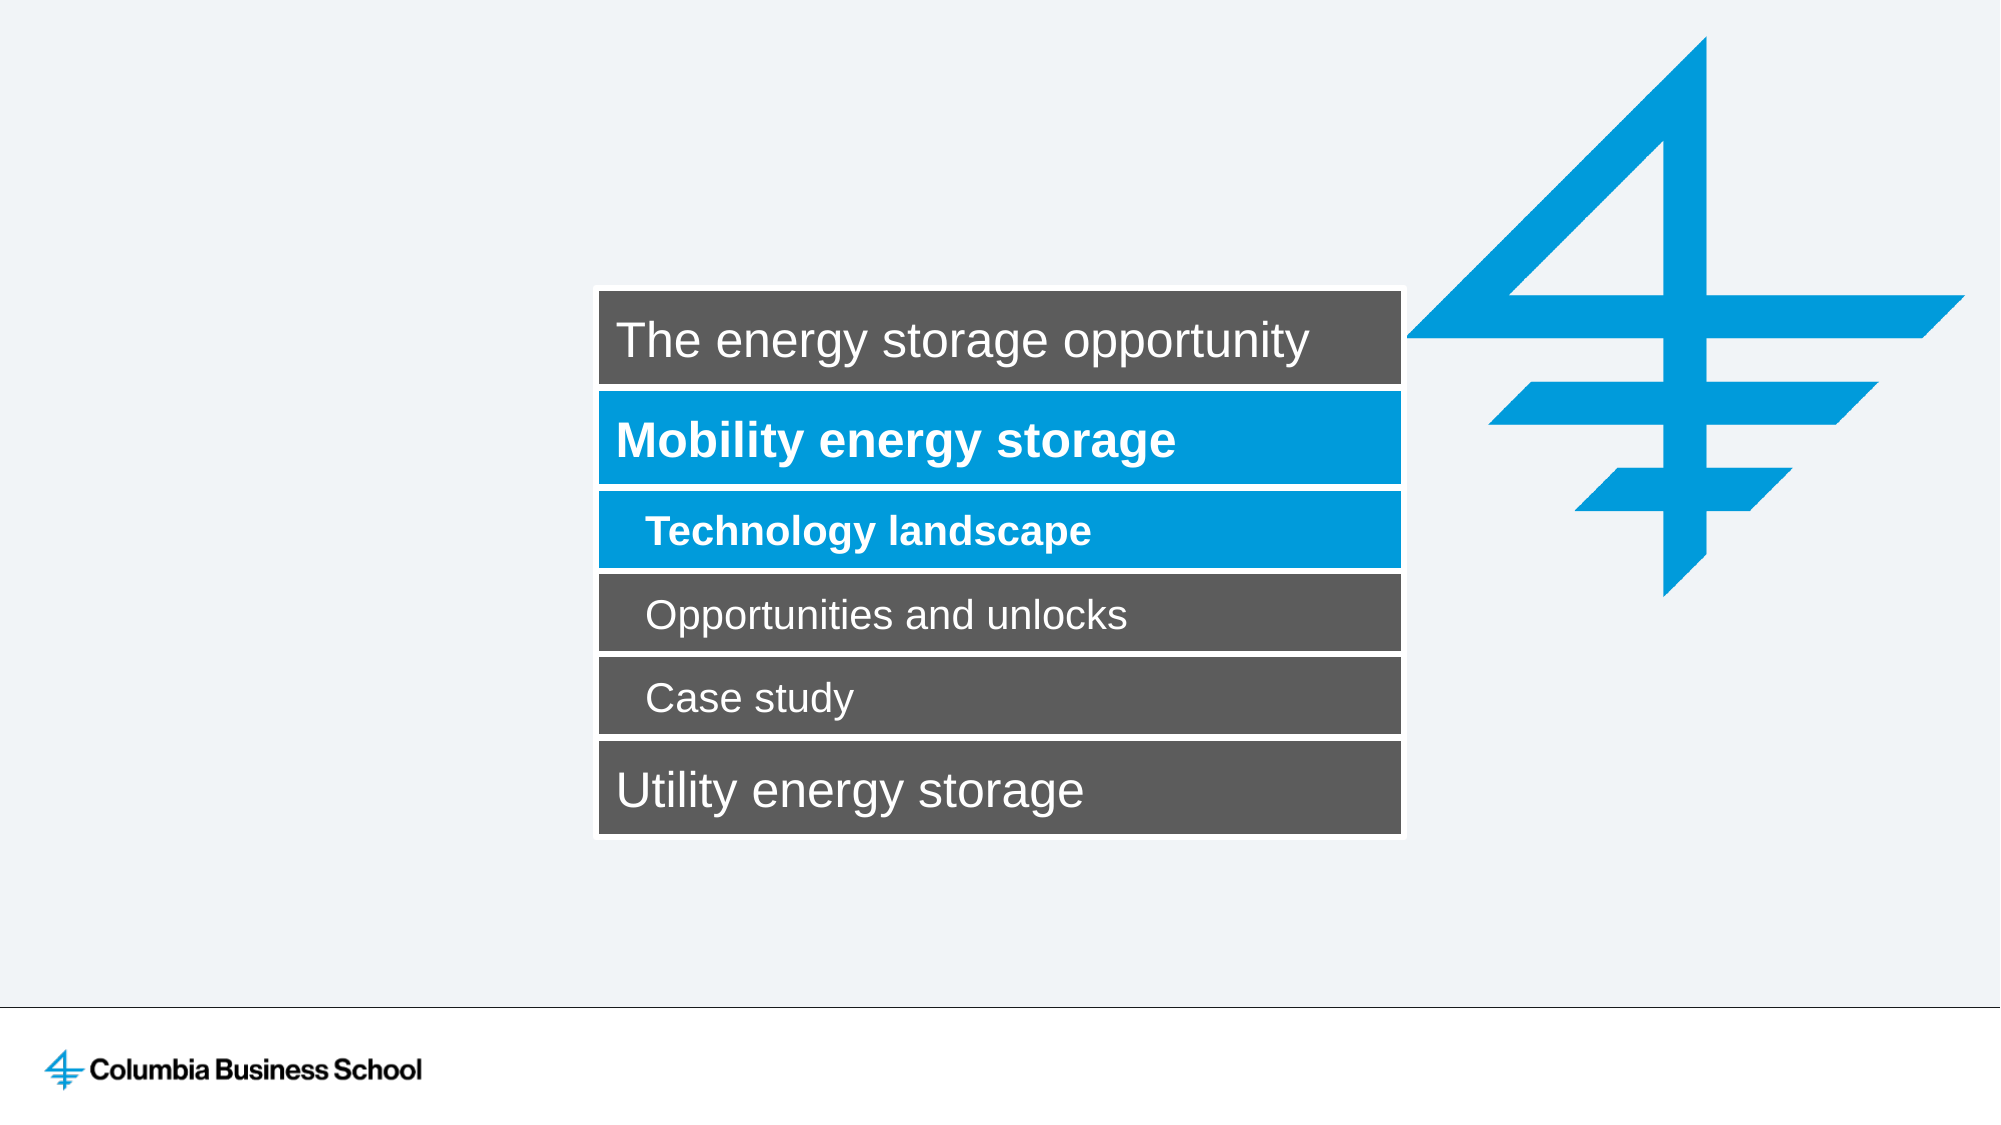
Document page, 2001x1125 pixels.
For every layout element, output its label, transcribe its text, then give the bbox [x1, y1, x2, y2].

text_box Mobility energy storage [595, 387, 1405, 487]
text_box Utility energy storage [595, 737, 1405, 838]
picture [1403, 35, 1966, 598]
text_box Technology landscape [595, 487, 1405, 570]
text_box The energy storage opportunity [595, 287, 1405, 387]
text_box Opportunities and unlocks [595, 570, 1405, 654]
picture [3, 1008, 484, 1125]
text_box Case study [595, 654, 1405, 737]
